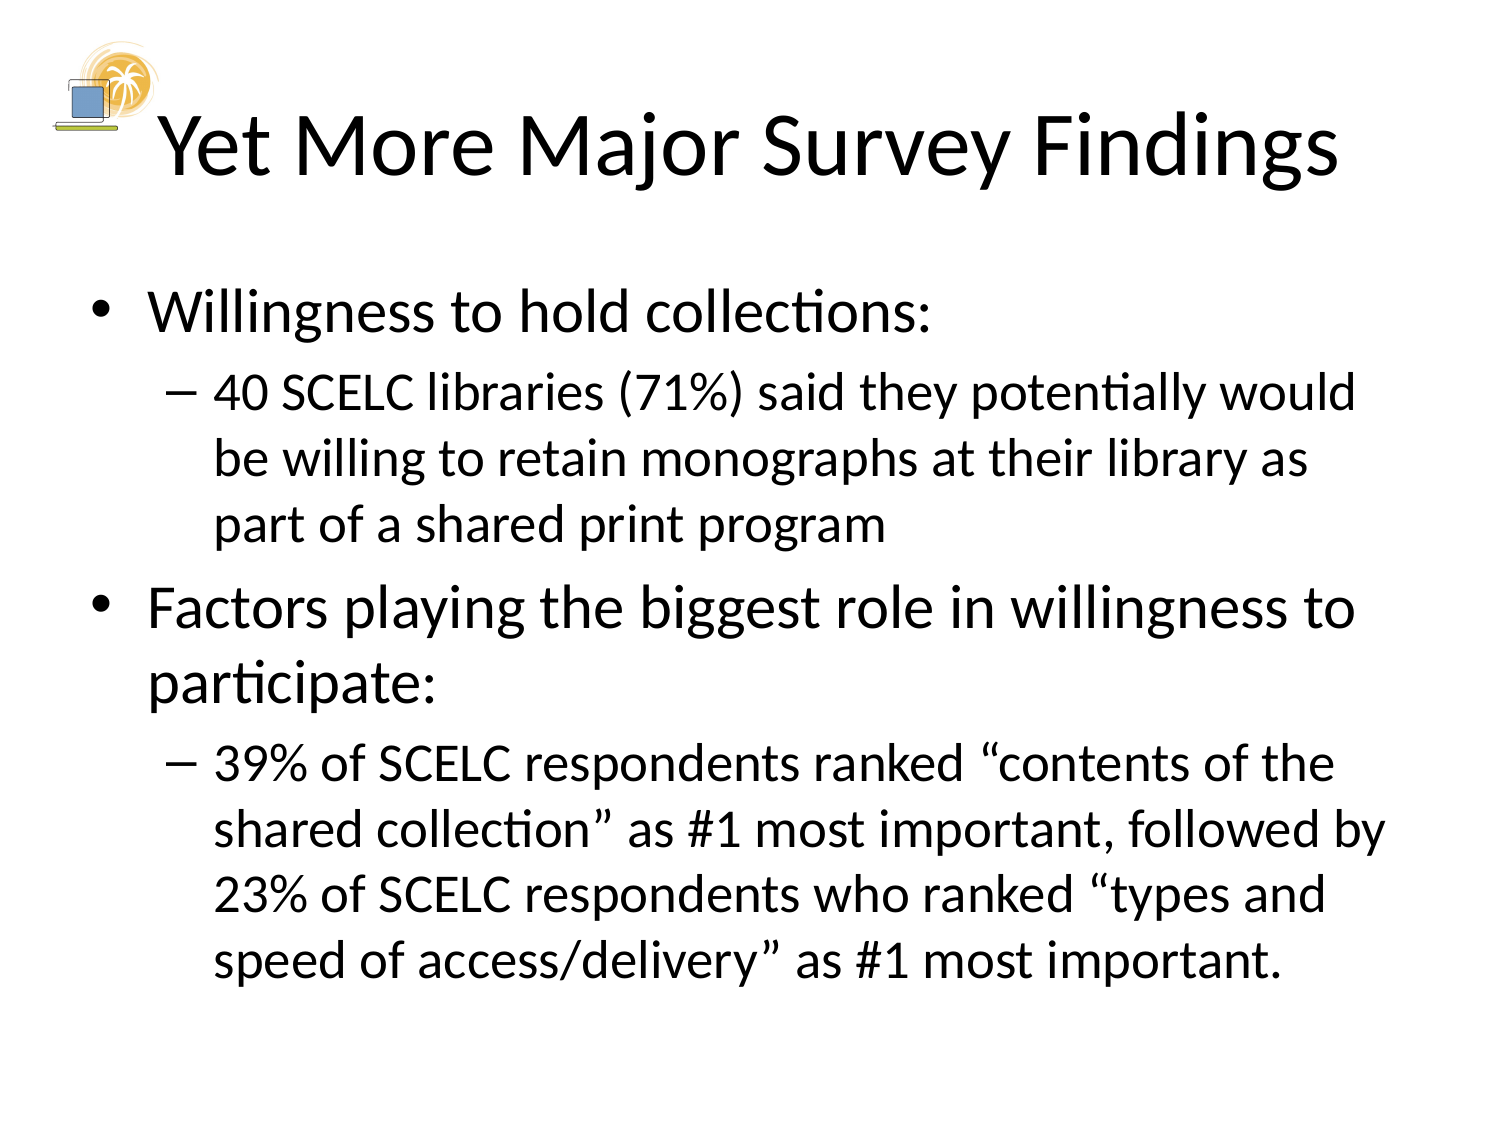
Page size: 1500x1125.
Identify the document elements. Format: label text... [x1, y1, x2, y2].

picture [49, 37, 161, 135]
title Yet More Major Survey Findings [75, 45, 1425, 233]
list Willingness to hold collections: 40 SCELC libraries (71%) said they potentially would be willing to retain monographs at their library as part of a shared print program Factors playing the biggest role in willingness to participate: 39% of SCELC respondents ranked “contents of the shared collection” as #1 most important, followed by 23% of SCELC respondents who ranked “types and speed of access/delivery” as #1 most important. [75, 262, 1425, 1005]
